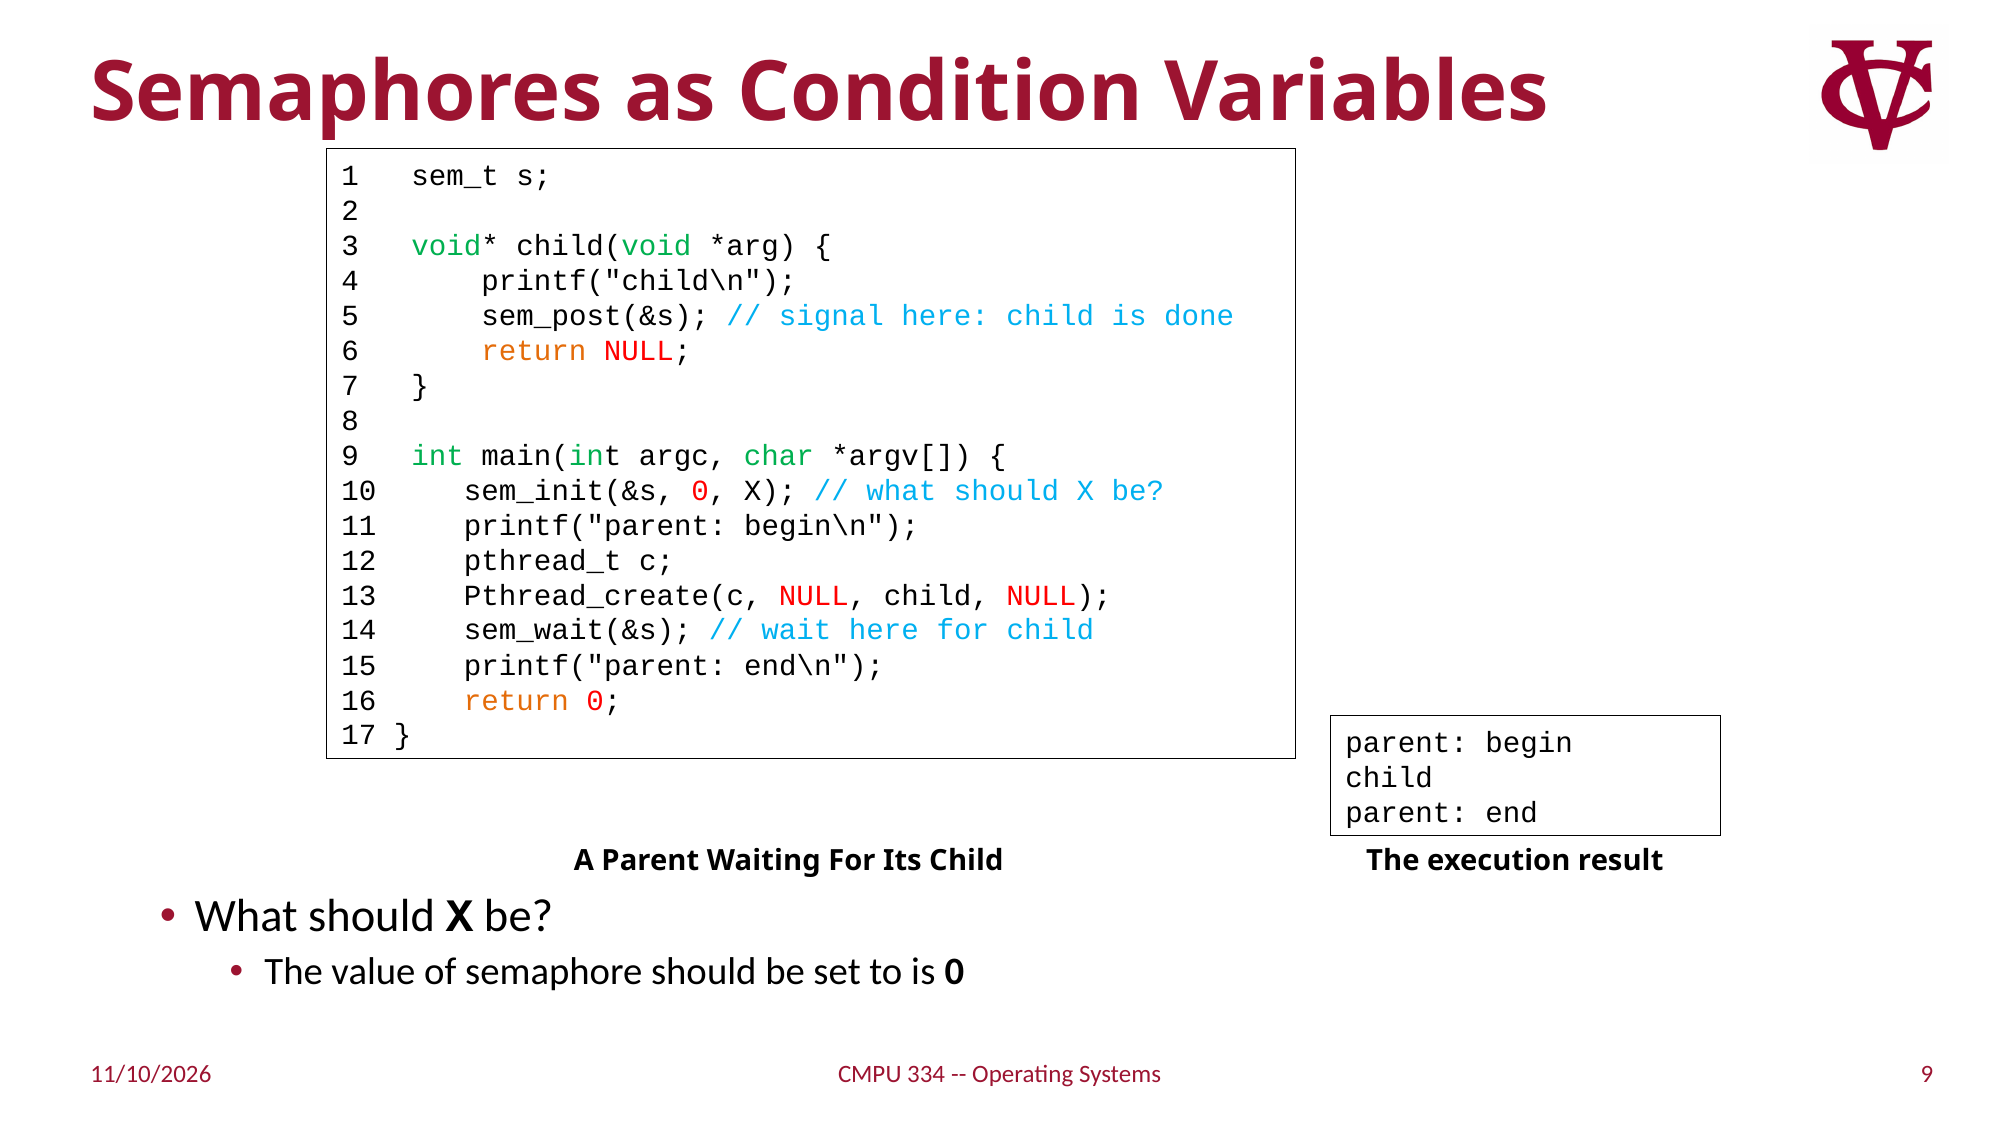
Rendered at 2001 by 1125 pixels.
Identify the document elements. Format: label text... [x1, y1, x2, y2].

text_box 1 sem_t s; 2 3 void* child(void *arg) { 4 printf("child\n"); 5 sem_post(&s); // signal here: child is done 6 return NULL; 7 } 8 9 int main(int argc, char *argv[]) { 10 sem_init(&s, 0, X); // what should X be? 11 printf("parent: begin\n"); 12 pthread_t c; 13 Pthread_create(c, NULL, child, NULL); 14 sem_wait(&s); // wait here for child 15 printf("parent: end\n"); 16 return 0; 17 } [326, 148, 1296, 759]
footer CMPU 334 -- Operating Systems [662, 1042, 1338, 1103]
slide_number 9 [1384, 1042, 1949, 1103]
list What should X be? The value of semaphore should be set to is 0 [75, 187, 1925, 1006]
text_box The execution result [1351, 834, 1679, 884]
text_box parent: begin child parent: end [1330, 715, 1721, 836]
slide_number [75, 1042, 640, 1103]
text_box A Parent Waiting For Its Child [559, 834, 1019, 884]
title Semaphores as Condition Variables [75, 37, 1793, 151]
picture [1809, 24, 1949, 164]
